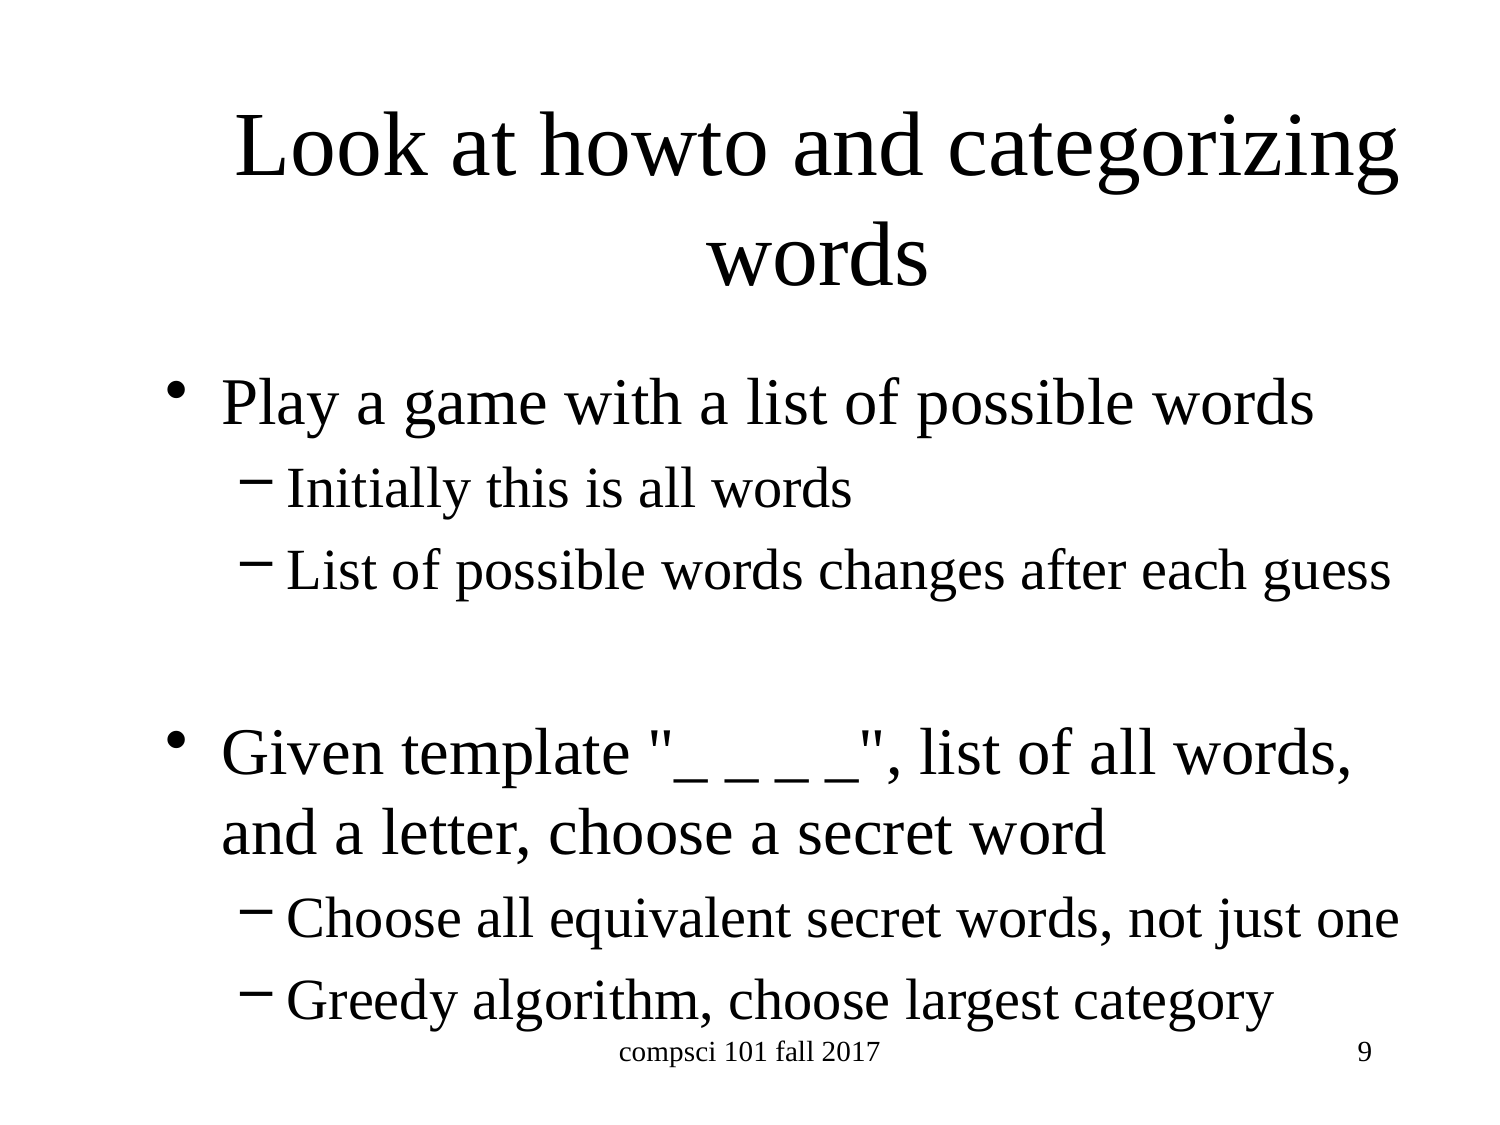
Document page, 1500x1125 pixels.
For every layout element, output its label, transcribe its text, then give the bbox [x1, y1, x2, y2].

footer compsci 101 fall 2017 [512, 1024, 988, 1101]
list Play a game with a list of possible words Initially this is all words List of possible words changes after each guess Given template "_ _ _ _", list of all words, and a letter, choose a secret word Choose all equivalent secret words, not just one Greedy algorithm, choose largest category words = categorize(words, guess, letter) [150, 350, 1425, 1025]
title Look at howto and categorizing words [112, 99, 1500, 288]
slide_number 9 [1074, 1024, 1388, 1101]
